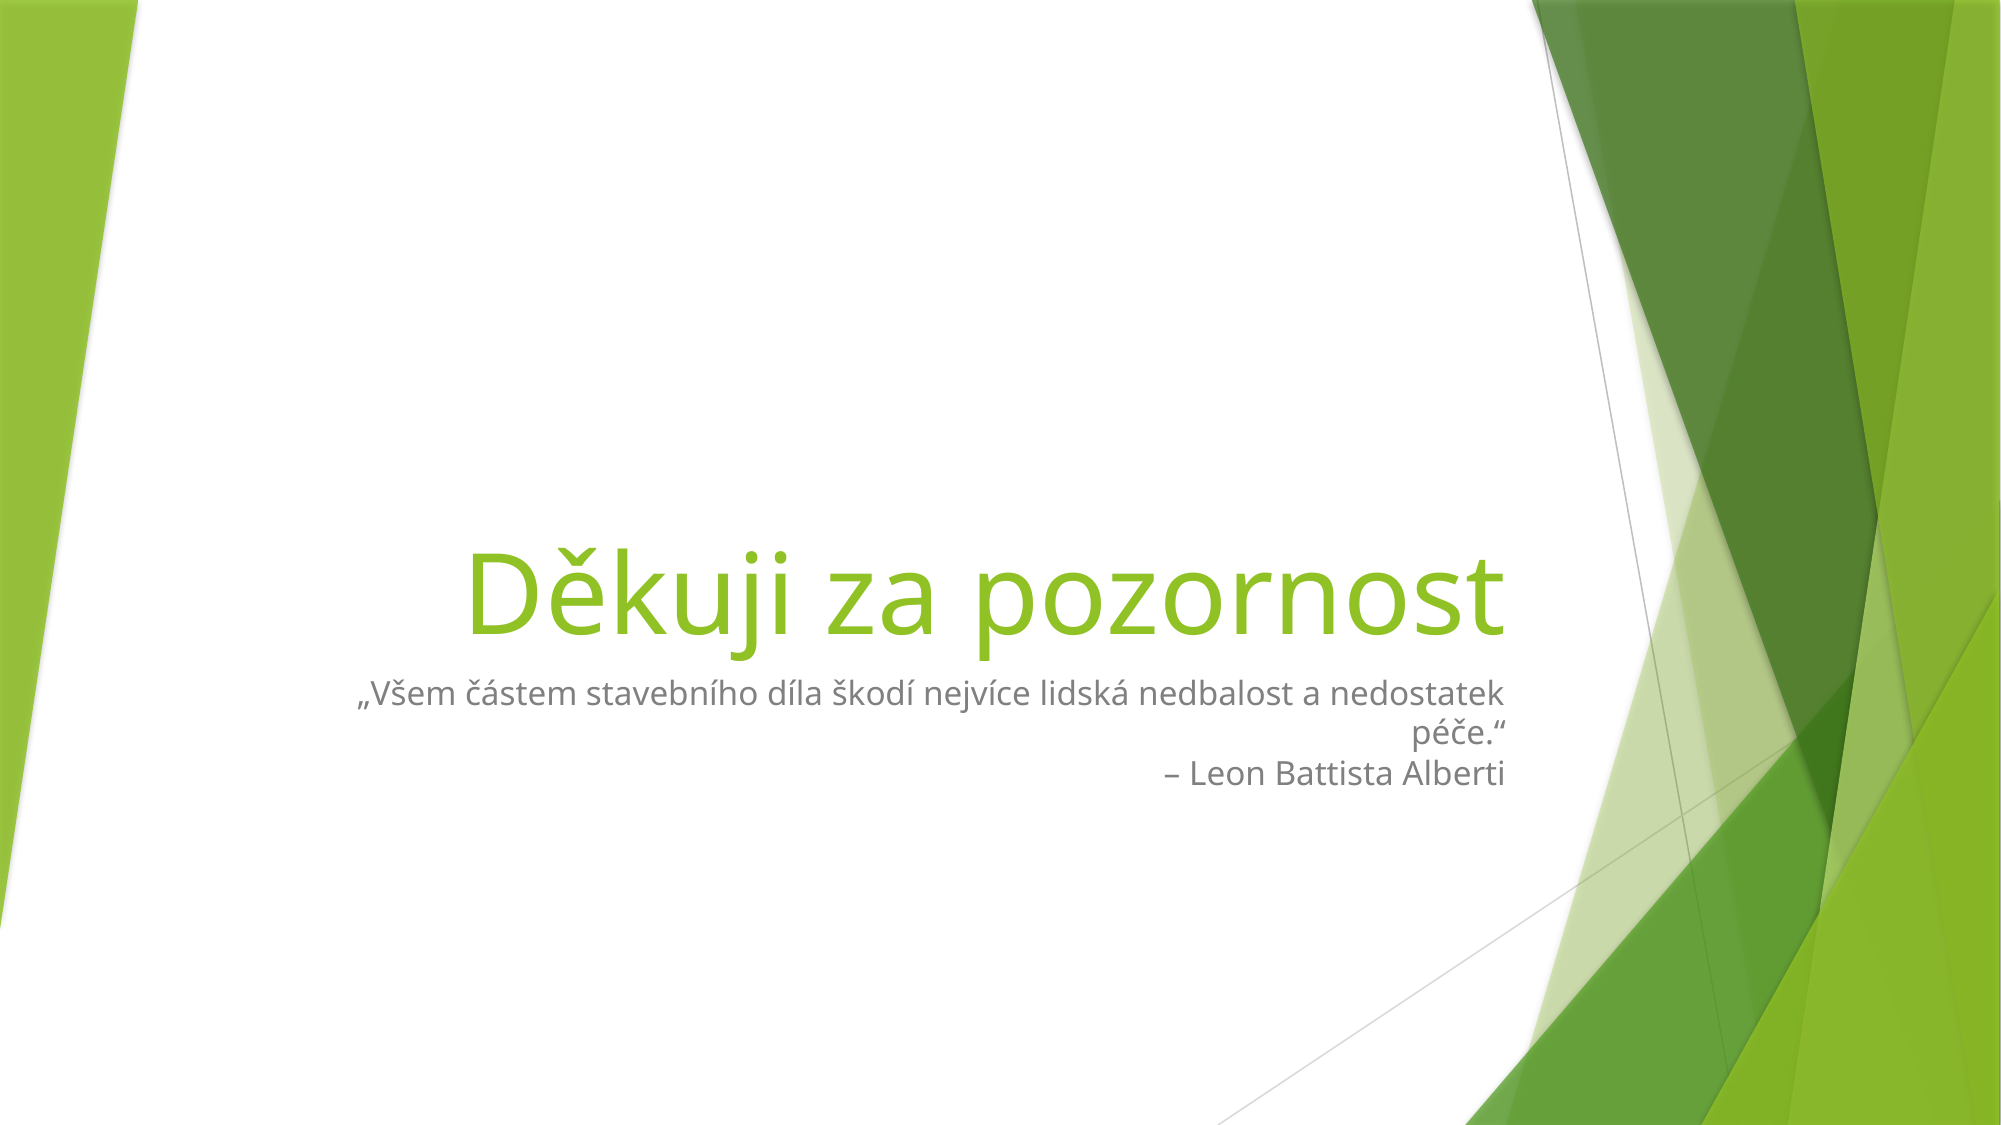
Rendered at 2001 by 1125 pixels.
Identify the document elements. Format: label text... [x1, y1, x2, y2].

title Děkuji za pozornost [247, 394, 1522, 664]
subtitle „Všem částem stavebního díla škodí nejvíce lidská nedbalost a nedostatek péče.“ – Leon Battista Alberti [247, 664, 1522, 845]
